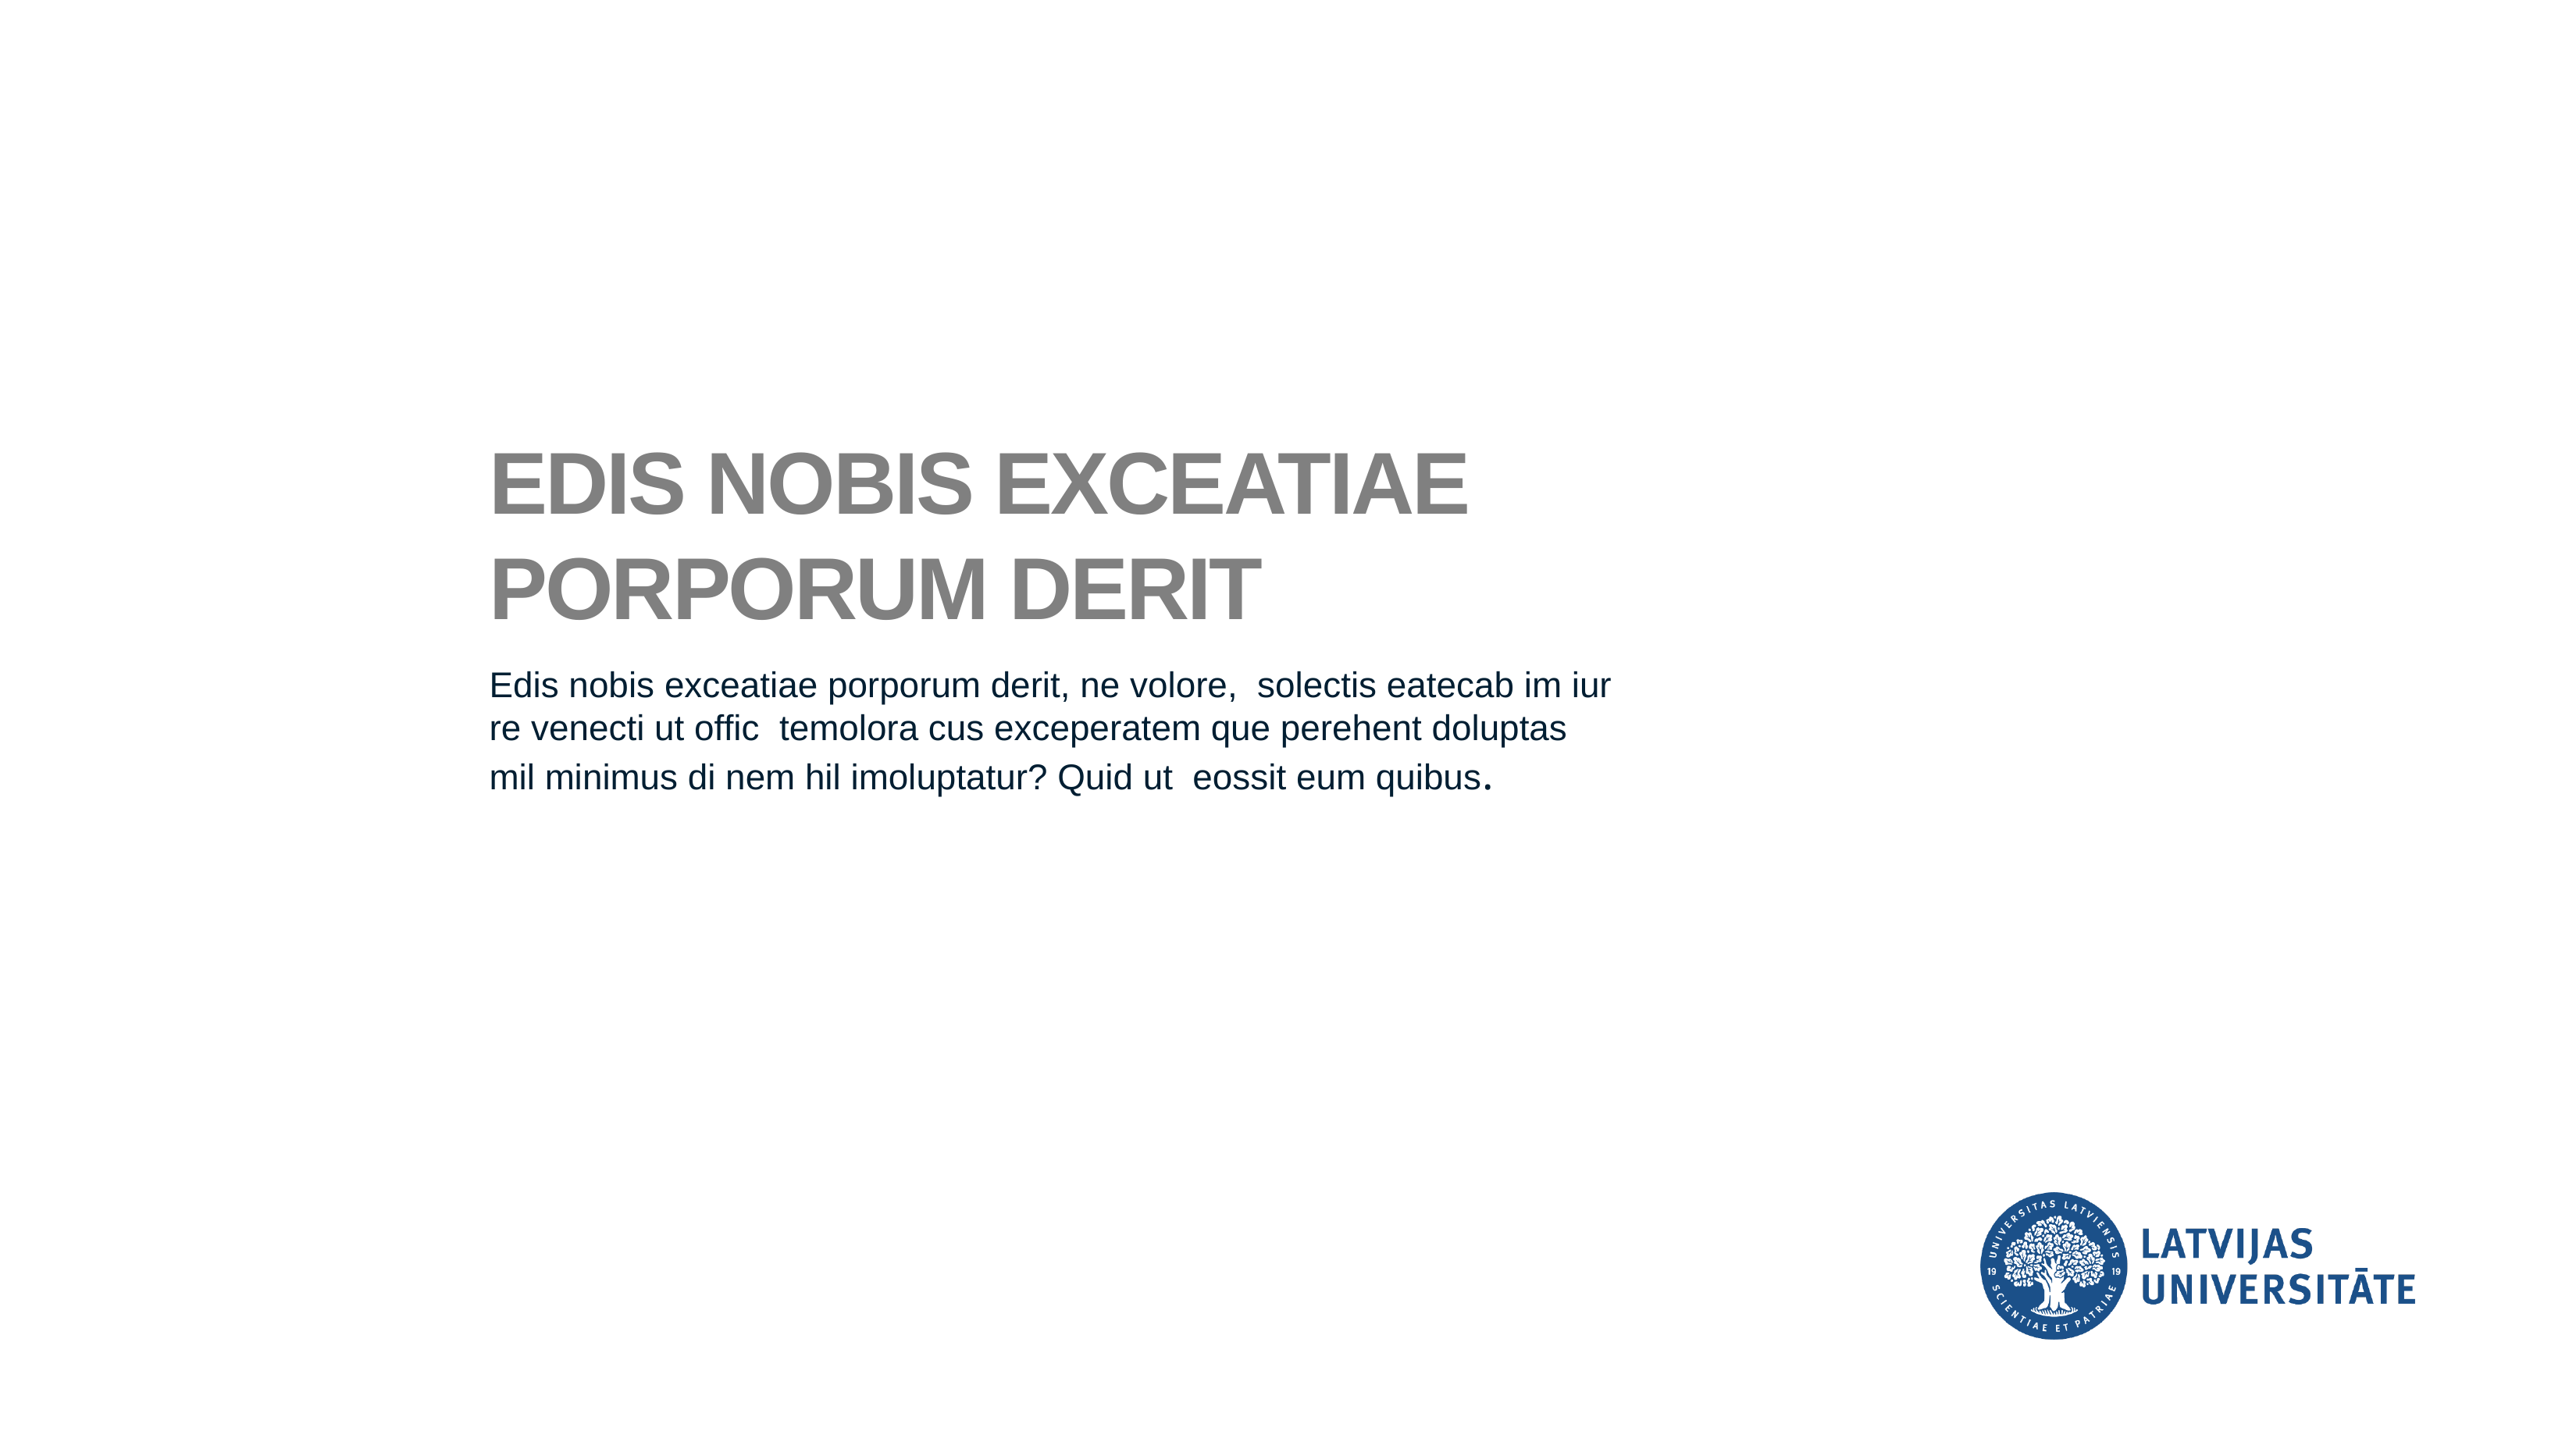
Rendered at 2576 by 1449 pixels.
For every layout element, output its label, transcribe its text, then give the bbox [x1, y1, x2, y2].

list Edis nobis exceatiae porporum derit, ne volore, solectis eatecab im iur re venecti ut offic temolora cus exceperatem que perehent doluptas mil minimus di nem hil imoluptatur? Quid ut eossit eum quibus. [477, 656, 1630, 1154]
list EDIS NOBIS EXCEATIAE PORPORUM DERIT [477, 420, 1942, 625]
picture [1980, 1192, 2415, 1340]
